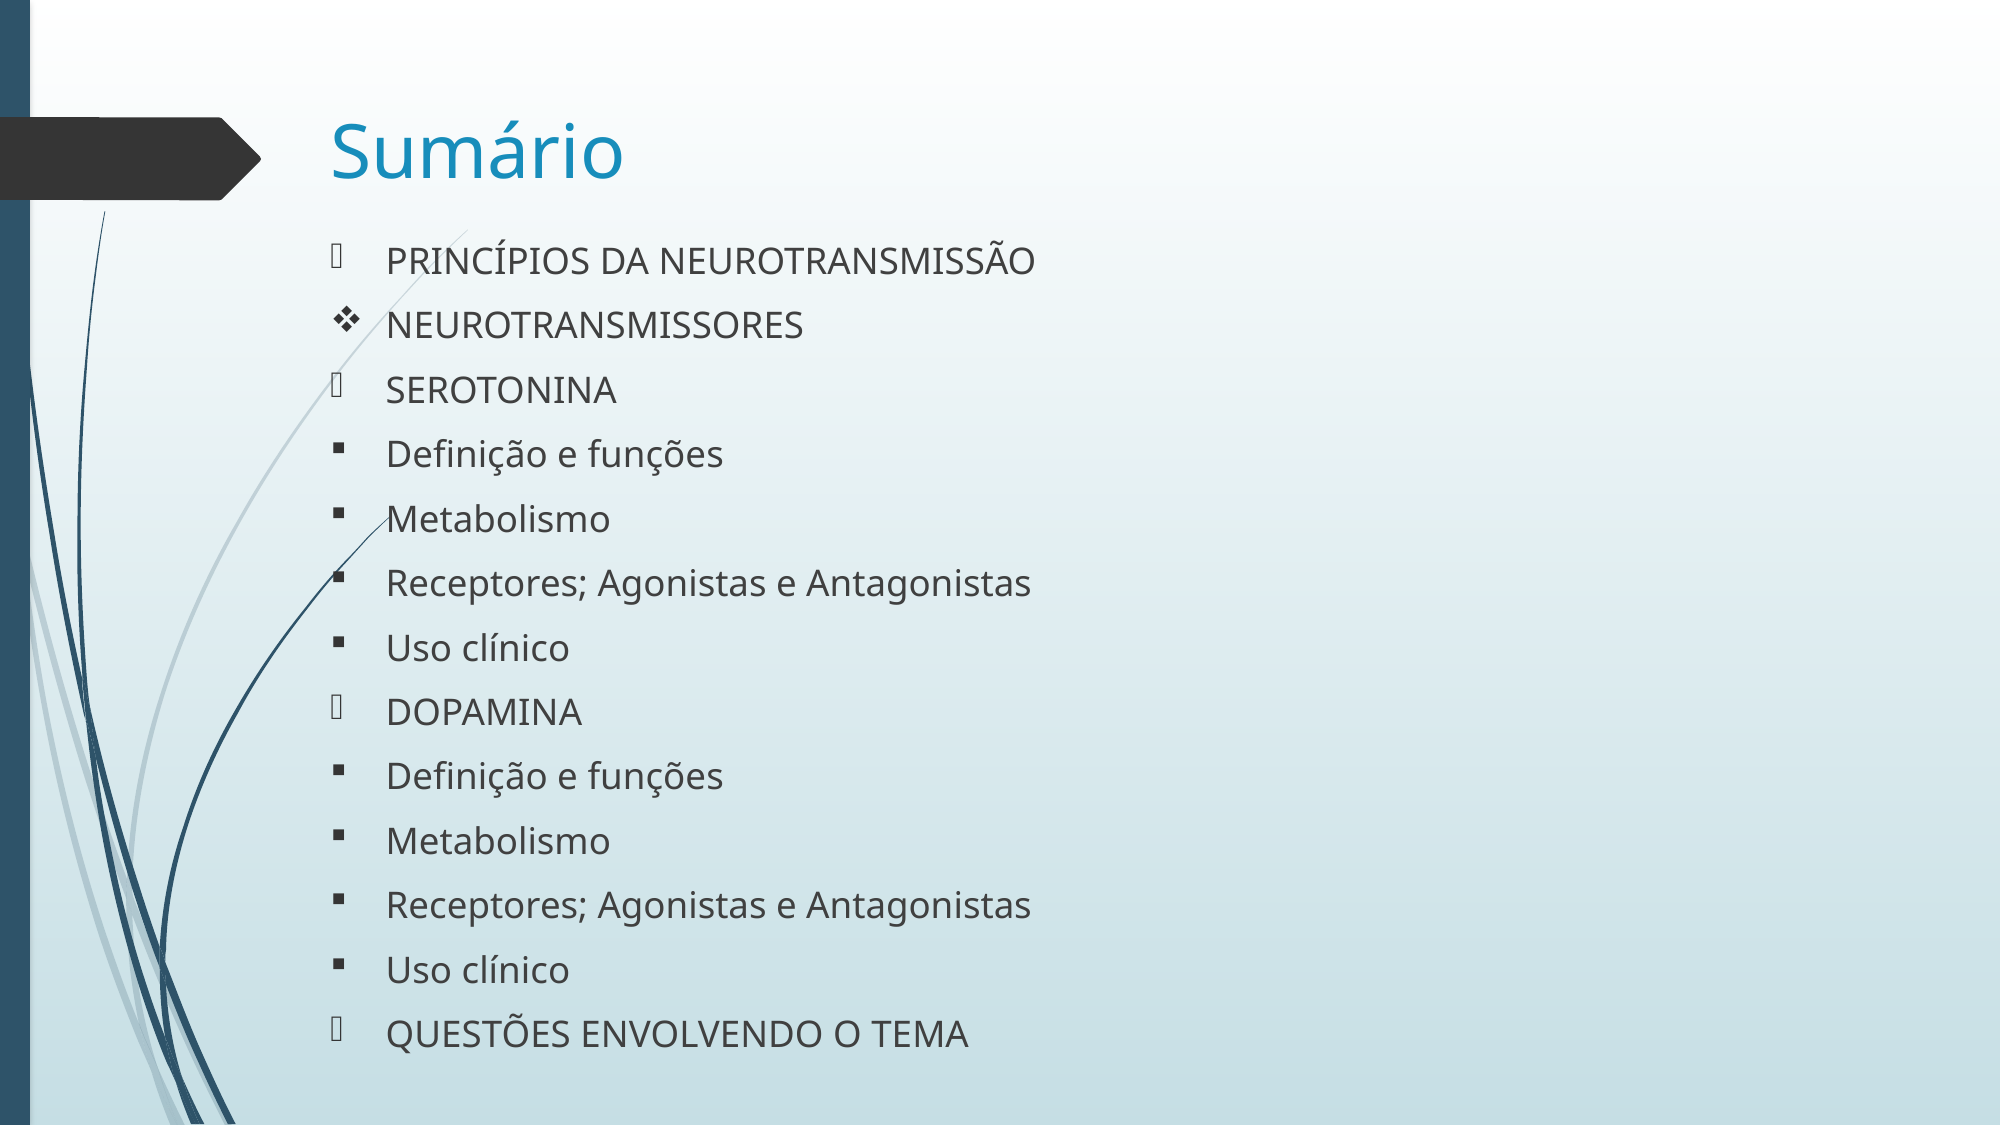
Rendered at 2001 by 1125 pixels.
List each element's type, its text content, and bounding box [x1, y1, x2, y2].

title Sumário [315, 96, 702, 230]
list PRINCÍPIOS DA NEUROTRANSMISSÃO NEUROTRANSMISSORES SEROTONINA Definição e funções Metabolismo Receptores; Agonistas e Antagonistas Uso clínico DOPAMINA Definição e funções Metabolismo Receptores; Agonistas e Antagonistas Uso clínico QUESTÕES ENVOLVENDO O TEMA [315, 230, 1771, 1069]
